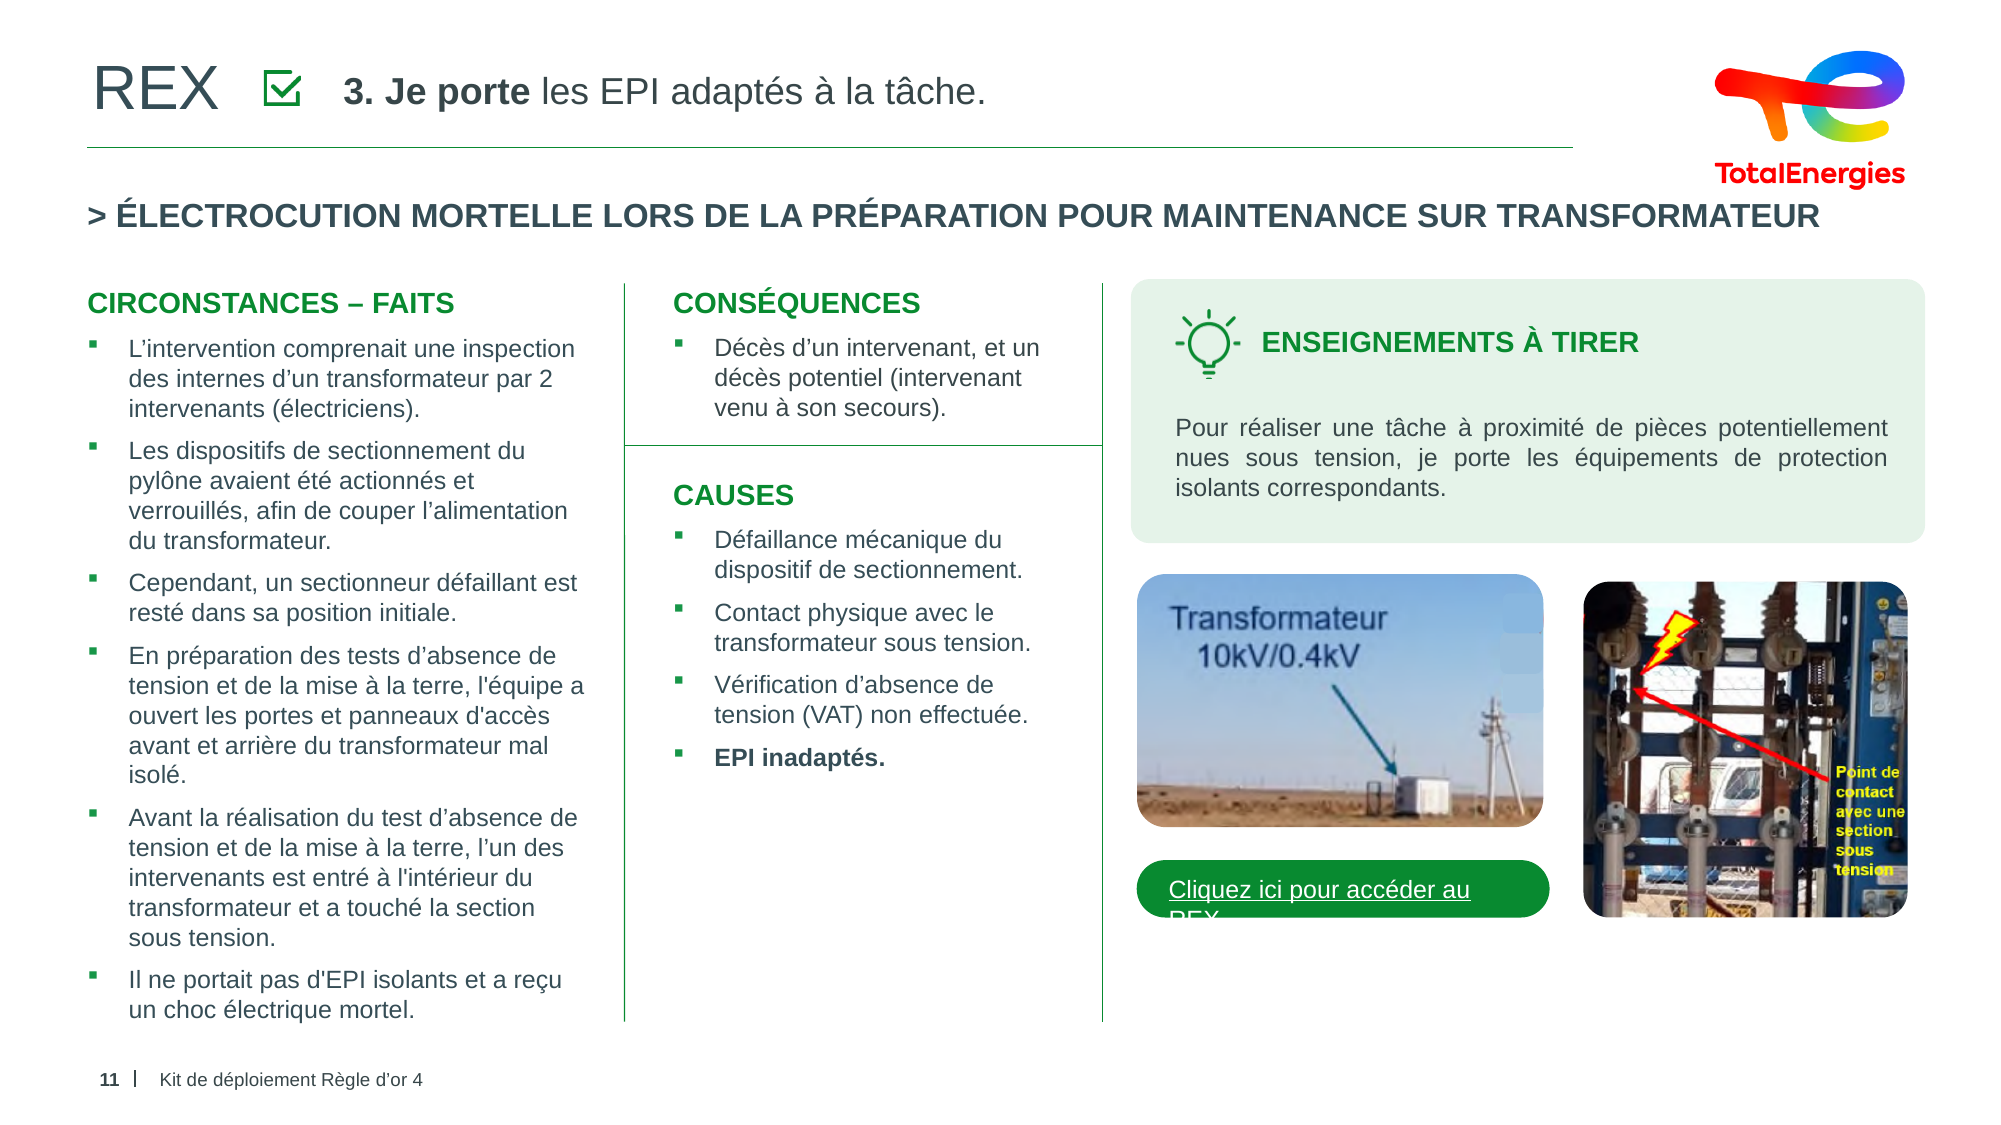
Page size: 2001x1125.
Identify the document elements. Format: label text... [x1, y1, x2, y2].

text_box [1137, 574, 1544, 828]
text_box CIRCONSTANCES – FAITS L’intervention comprenait une inspection des internes d’un transformateur par 2 intervenants (électriciens). Les dispositifs de sectionnement du pylône avaient été actionnés et verrouillés, afin de couper l’alimentation du transformateur. Cependant, un sectionneur défaillant est resté dans sa position initiale. En préparation des tests d’absence de tension et de la mise à la terre, l'équipe a ouvert les portes et panneaux d'accès avant et arrière du transformateur mal isolé. Avant la réalisation du test d’absence de tension et de la mise à la terre, l’un des intervenants est entré à l'intérieur du transformateur et a touché la section sous tension. Il ne portait pas d'EPI isolants et a reçu un choc électrique mortel. [87, 267, 595, 1067]
footer Kit de déploiement Règle d’or 4 [144, 1058, 736, 1100]
text_box > ÉLECTROCUTION MORTELLE LORS DE LA PRÉPARATION POUR MAINTENANCE SUR TRANSFORMATEUR [87, 193, 1898, 253]
text_box Cliquez ici pour accéder au REX [1168, 873, 1528, 934]
text_box [1135, 859, 1551, 919]
text_box ENSEIGNEMENTS À TIRER [1261, 323, 1669, 359]
picture [263, 70, 301, 106]
picture [1688, 24, 1931, 216]
text_box 3. Je porte les EPI adaptés à la tâche. [328, 59, 1718, 139]
text_box CAUSES Défaillance mécanique du dispositif de sectionnement. Contact physique avec le transformateur sous tension. Vérification d’absence de tension (VAT) non effectuée. EPI inadaptés. [673, 458, 1065, 814]
picture [1583, 581, 1908, 918]
text_box CONSÉQUENCES Décès d’un intervenant, et un décès potentiel (intervenant venu à son secours). [673, 266, 1046, 422]
text_box Pour réaliser une tâche à proximité de pièces potentiellement nues sous tension, je porte les équipements de protection isolants correspondants. [1175, 411, 1890, 502]
title REX [77, 39, 1672, 138]
slide_number 11 [40, 1058, 135, 1100]
picture [1175, 309, 1241, 379]
text_box [1129, 278, 1927, 545]
